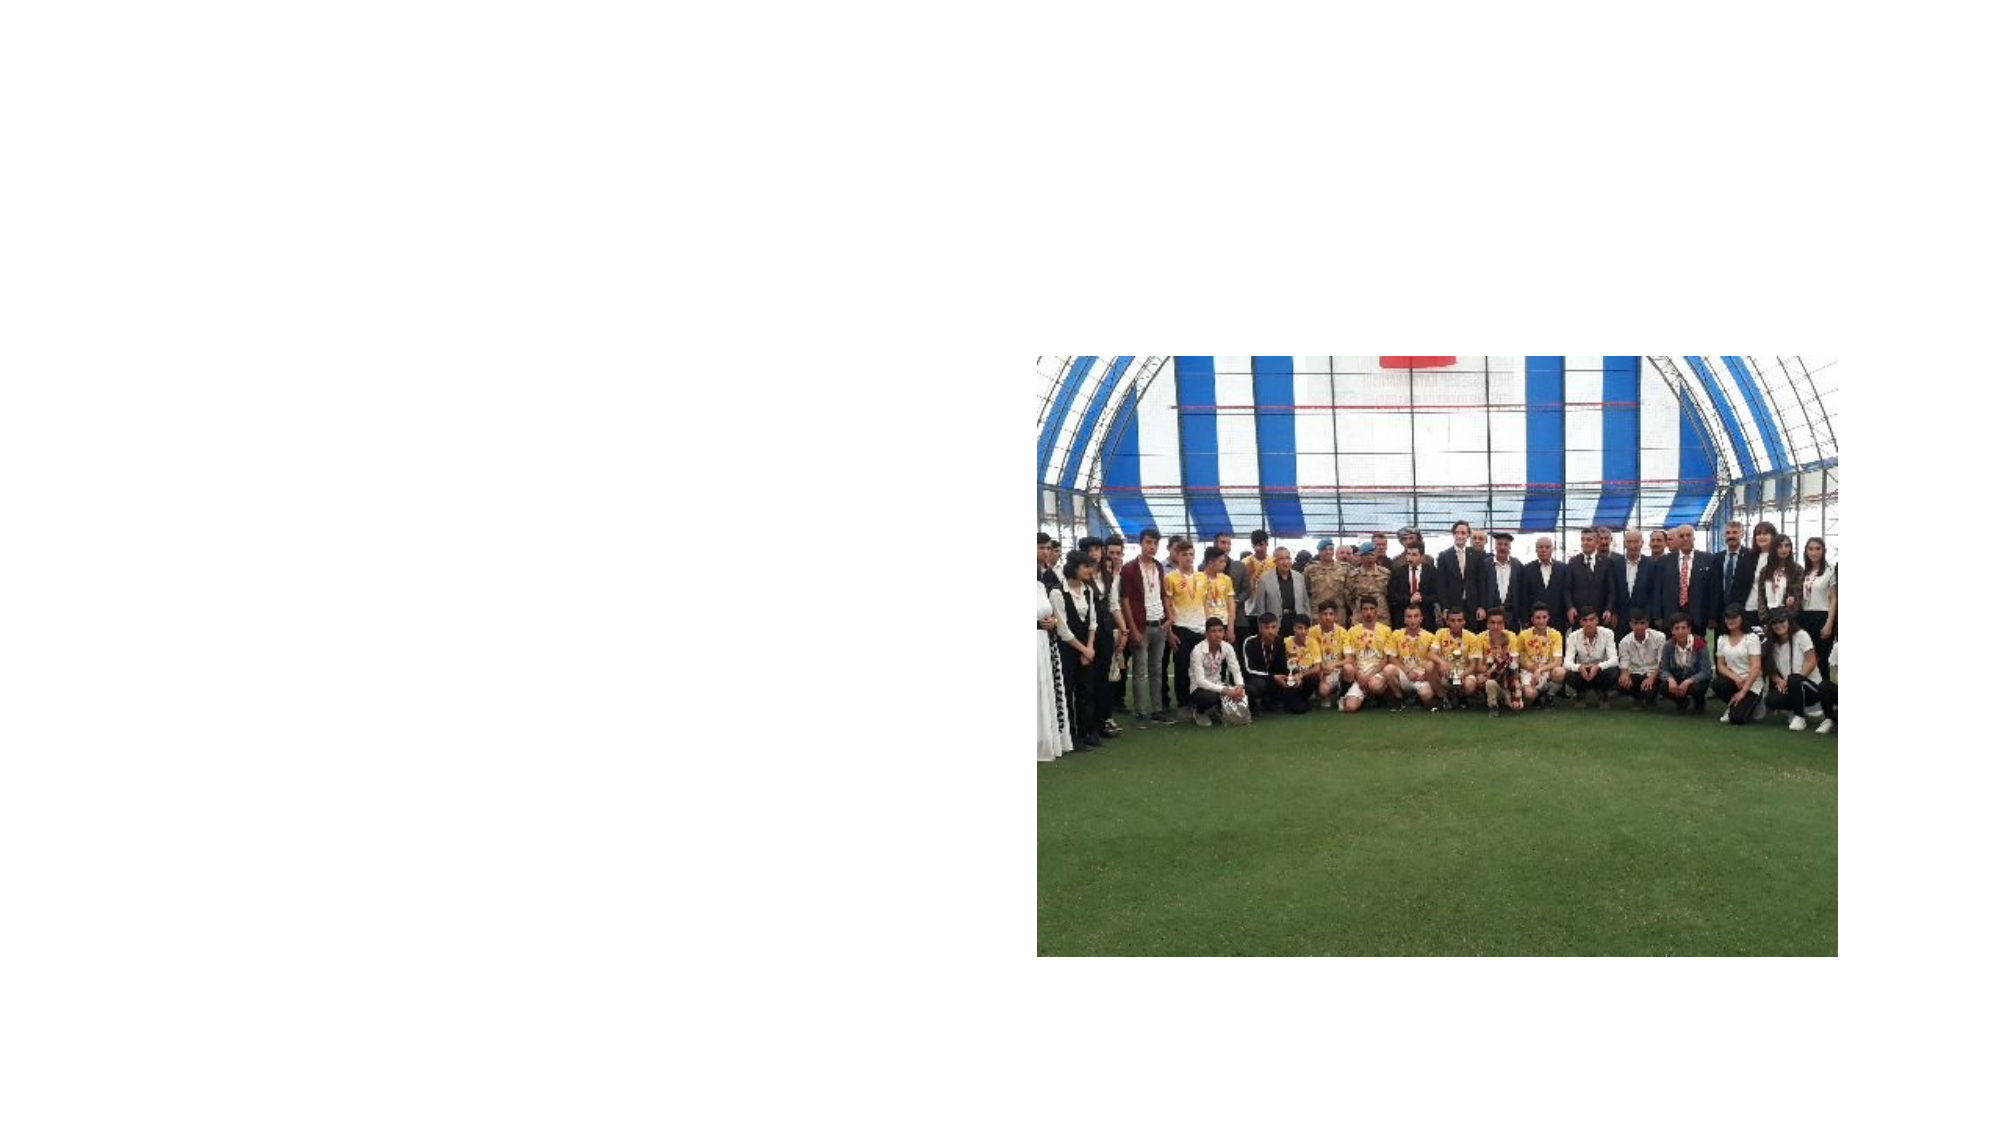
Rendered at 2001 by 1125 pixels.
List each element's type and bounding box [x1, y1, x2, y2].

list [1037, 356, 1838, 957]
